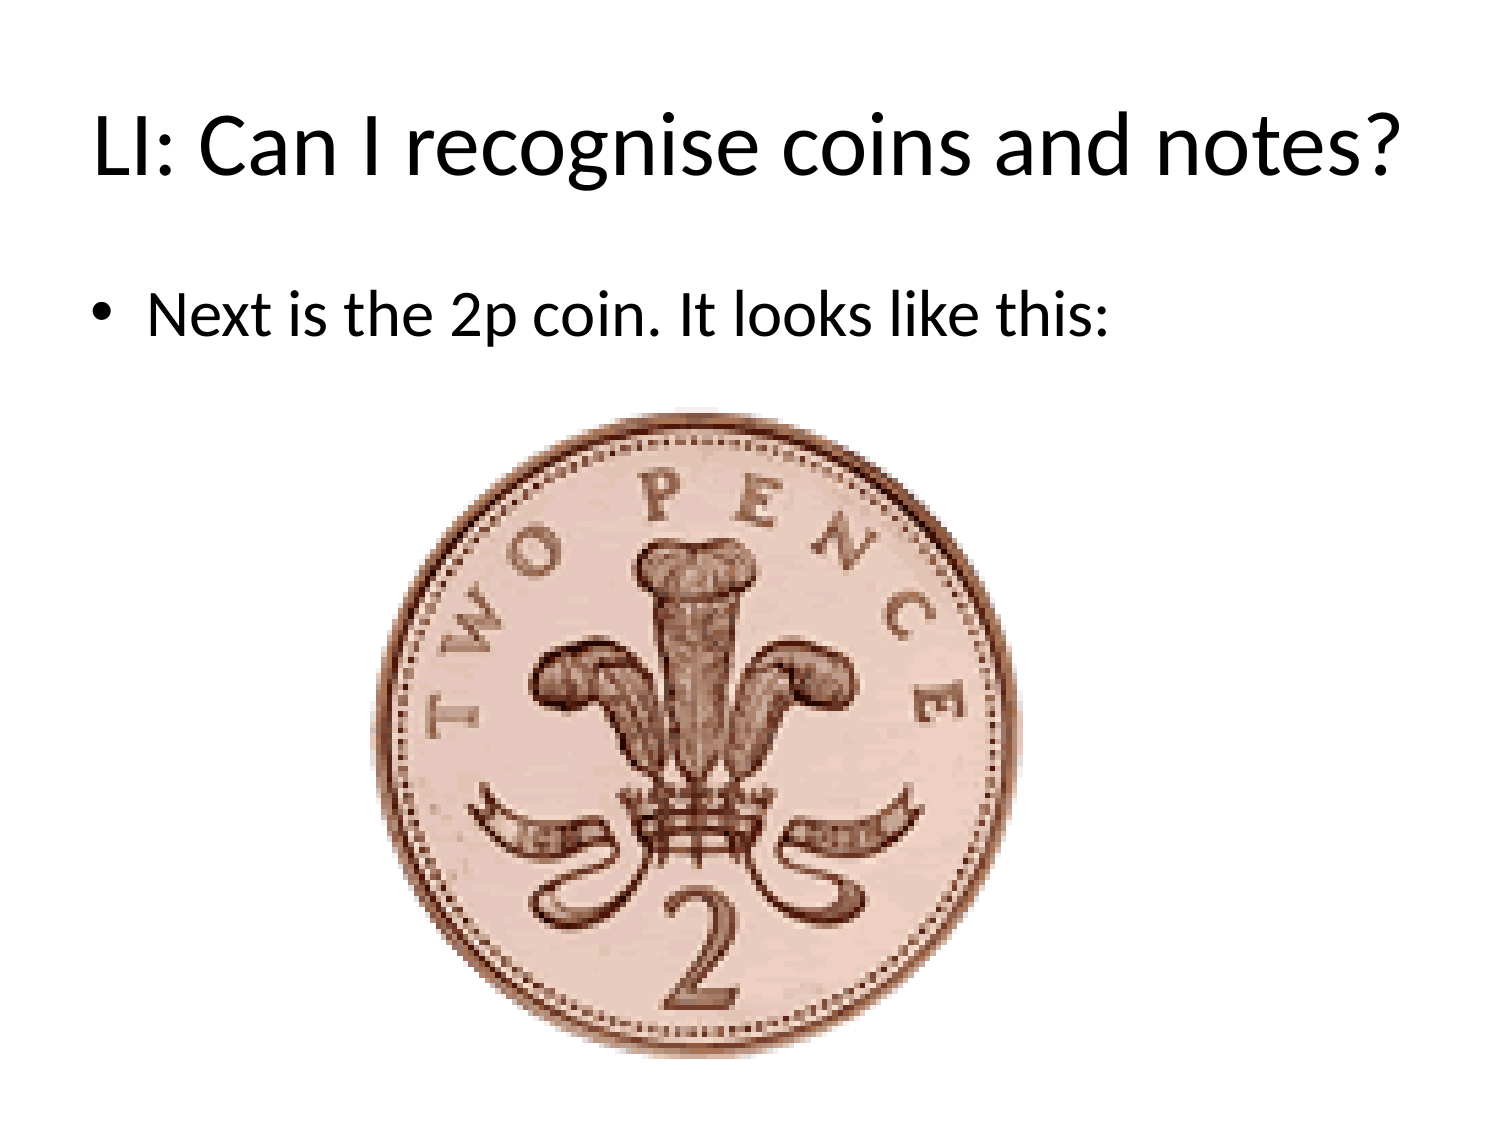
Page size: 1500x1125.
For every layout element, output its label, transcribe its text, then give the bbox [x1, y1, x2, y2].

list Next is the 2p coin. It looks like this: [75, 262, 1425, 1005]
picture [359, 396, 1034, 1066]
title LI: Can I recognise coins and notes? [75, 45, 1425, 233]
